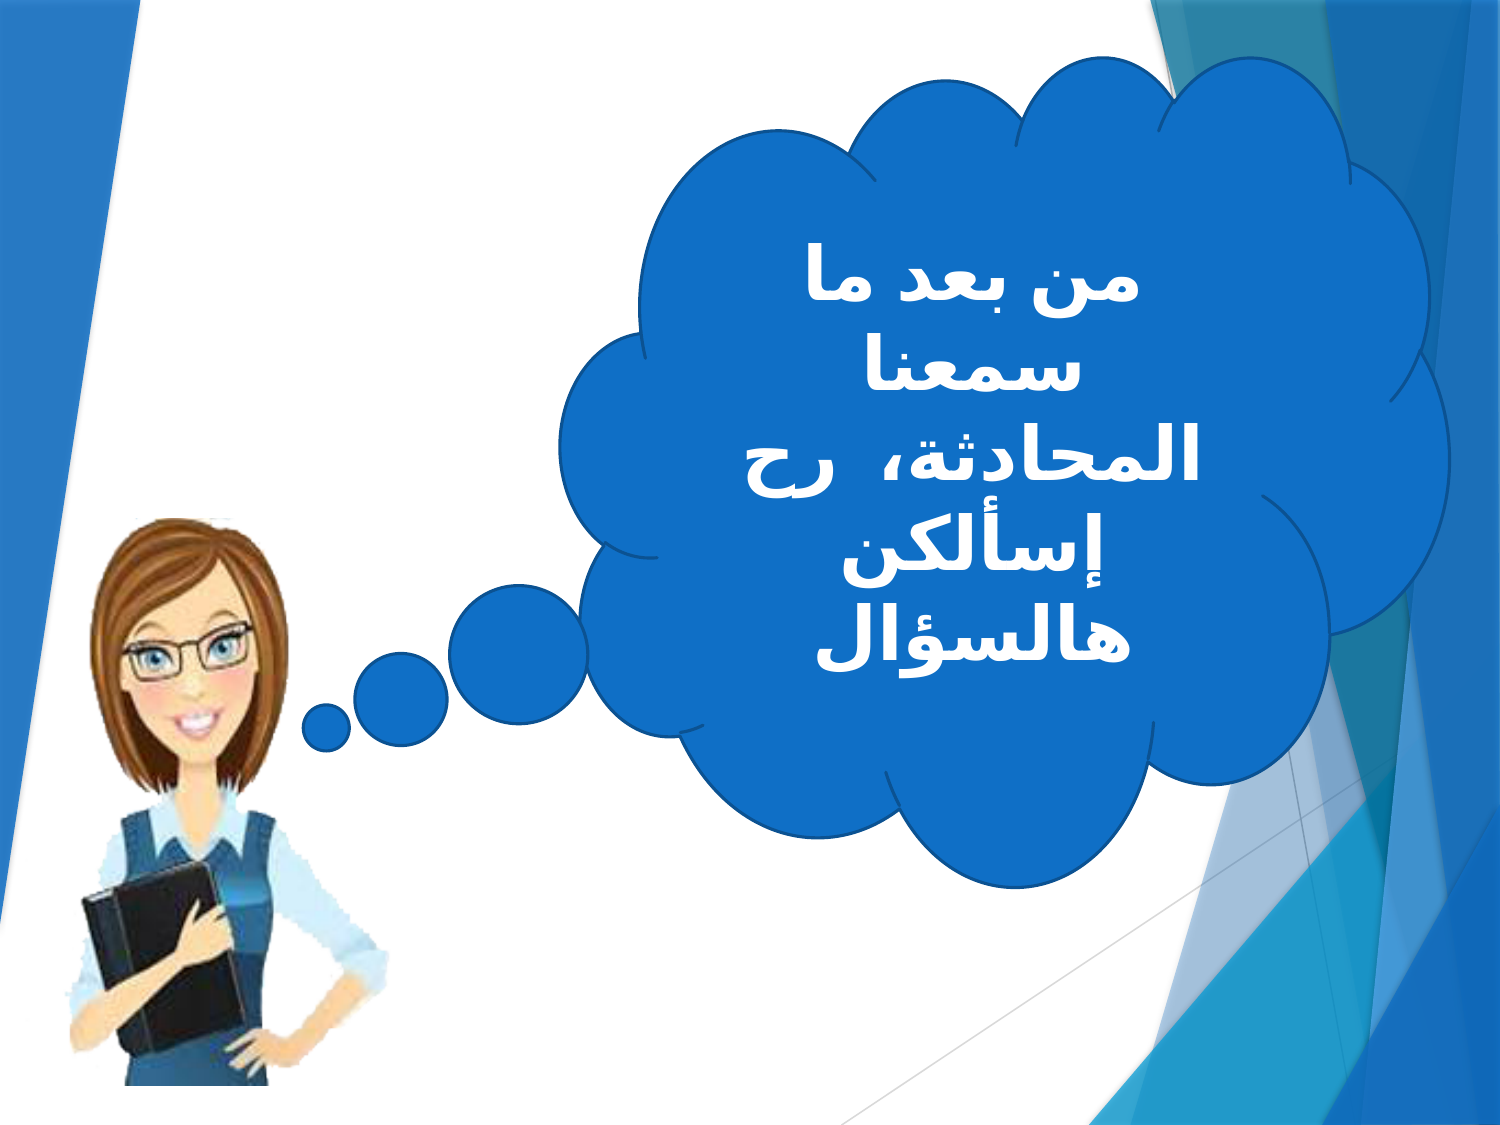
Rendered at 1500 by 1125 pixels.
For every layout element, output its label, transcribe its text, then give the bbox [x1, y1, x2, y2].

picture [0, 517, 478, 1087]
text_box من بعد ما سمعنا المحادثة، رح إسألكن هالسؤال [482, 56, 1452, 890]
